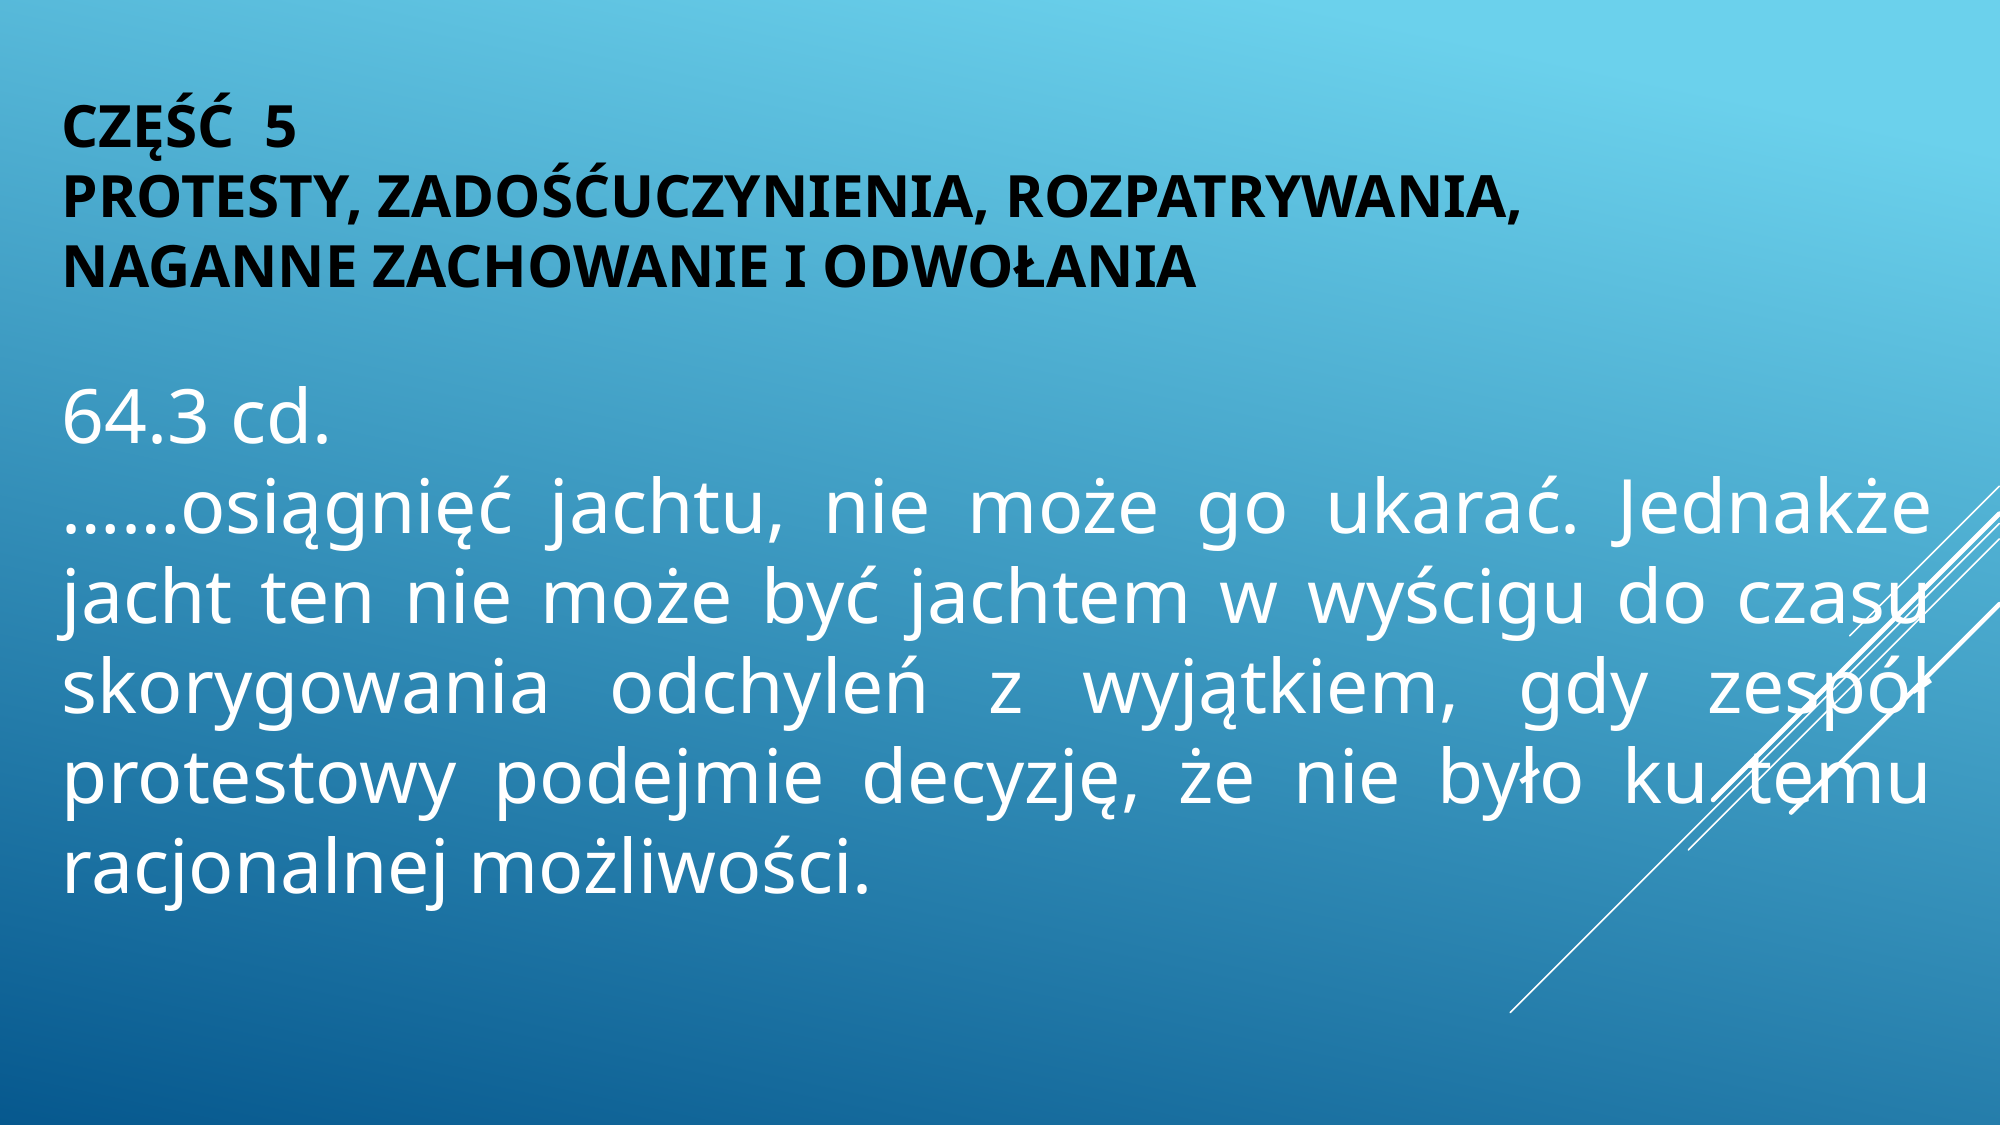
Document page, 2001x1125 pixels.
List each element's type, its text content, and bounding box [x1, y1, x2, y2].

text_box CZĘŚĆ 5 PROTESTY, ZADOŚĆUCZYNIENIA, ROZPATRYWANIA, NAGANNE ZACHOWANIE I ODWOŁANIA 64.3 cd. ……osiągnięć jachtu, nie może go ukarać. Jednakże jacht ten nie może być jachtem w wyścigu do czasu skorygowania odchyleń z wyjątkiem, gdy zespół protestowy podejmie decyzję, że nie było ku temu racjonalnej możliwości. [47, 81, 1948, 917]
